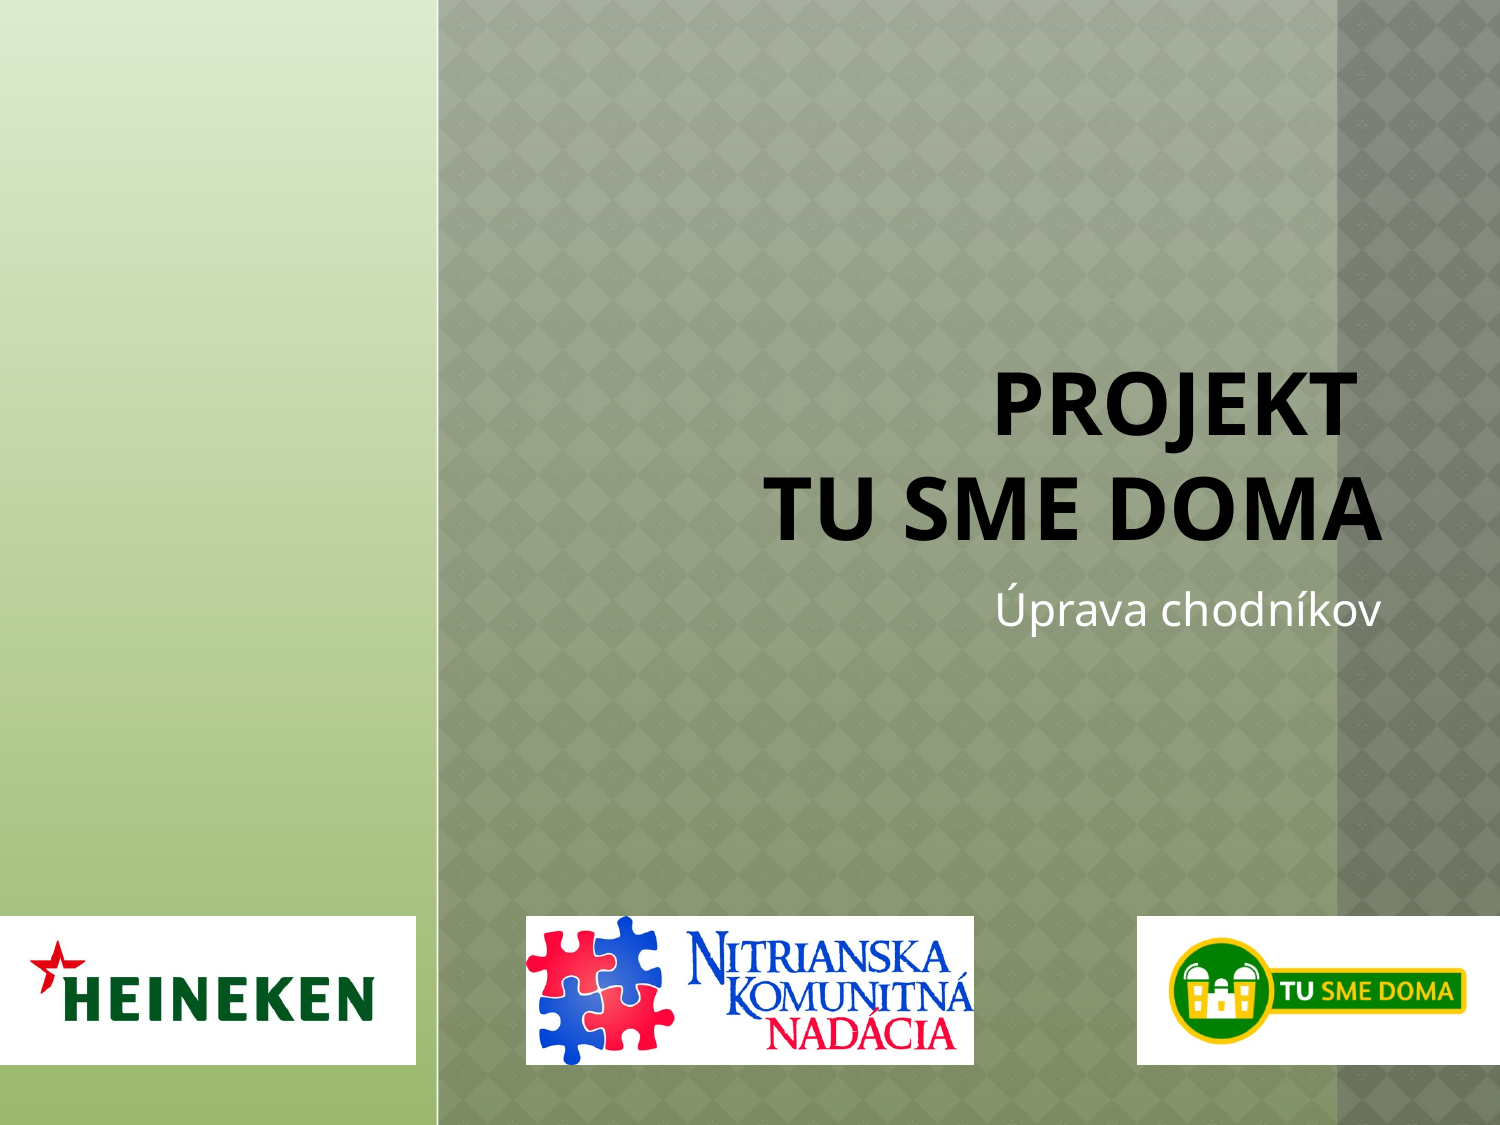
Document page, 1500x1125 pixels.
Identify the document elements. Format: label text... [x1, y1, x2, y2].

title Projekt Tu sme doma [552, 87, 1390, 558]
subtitle Úprava chodníkov [550, 580, 1390, 762]
picture [1136, 916, 1500, 1065]
picture [525, 916, 975, 1065]
picture [0, 916, 417, 1065]
